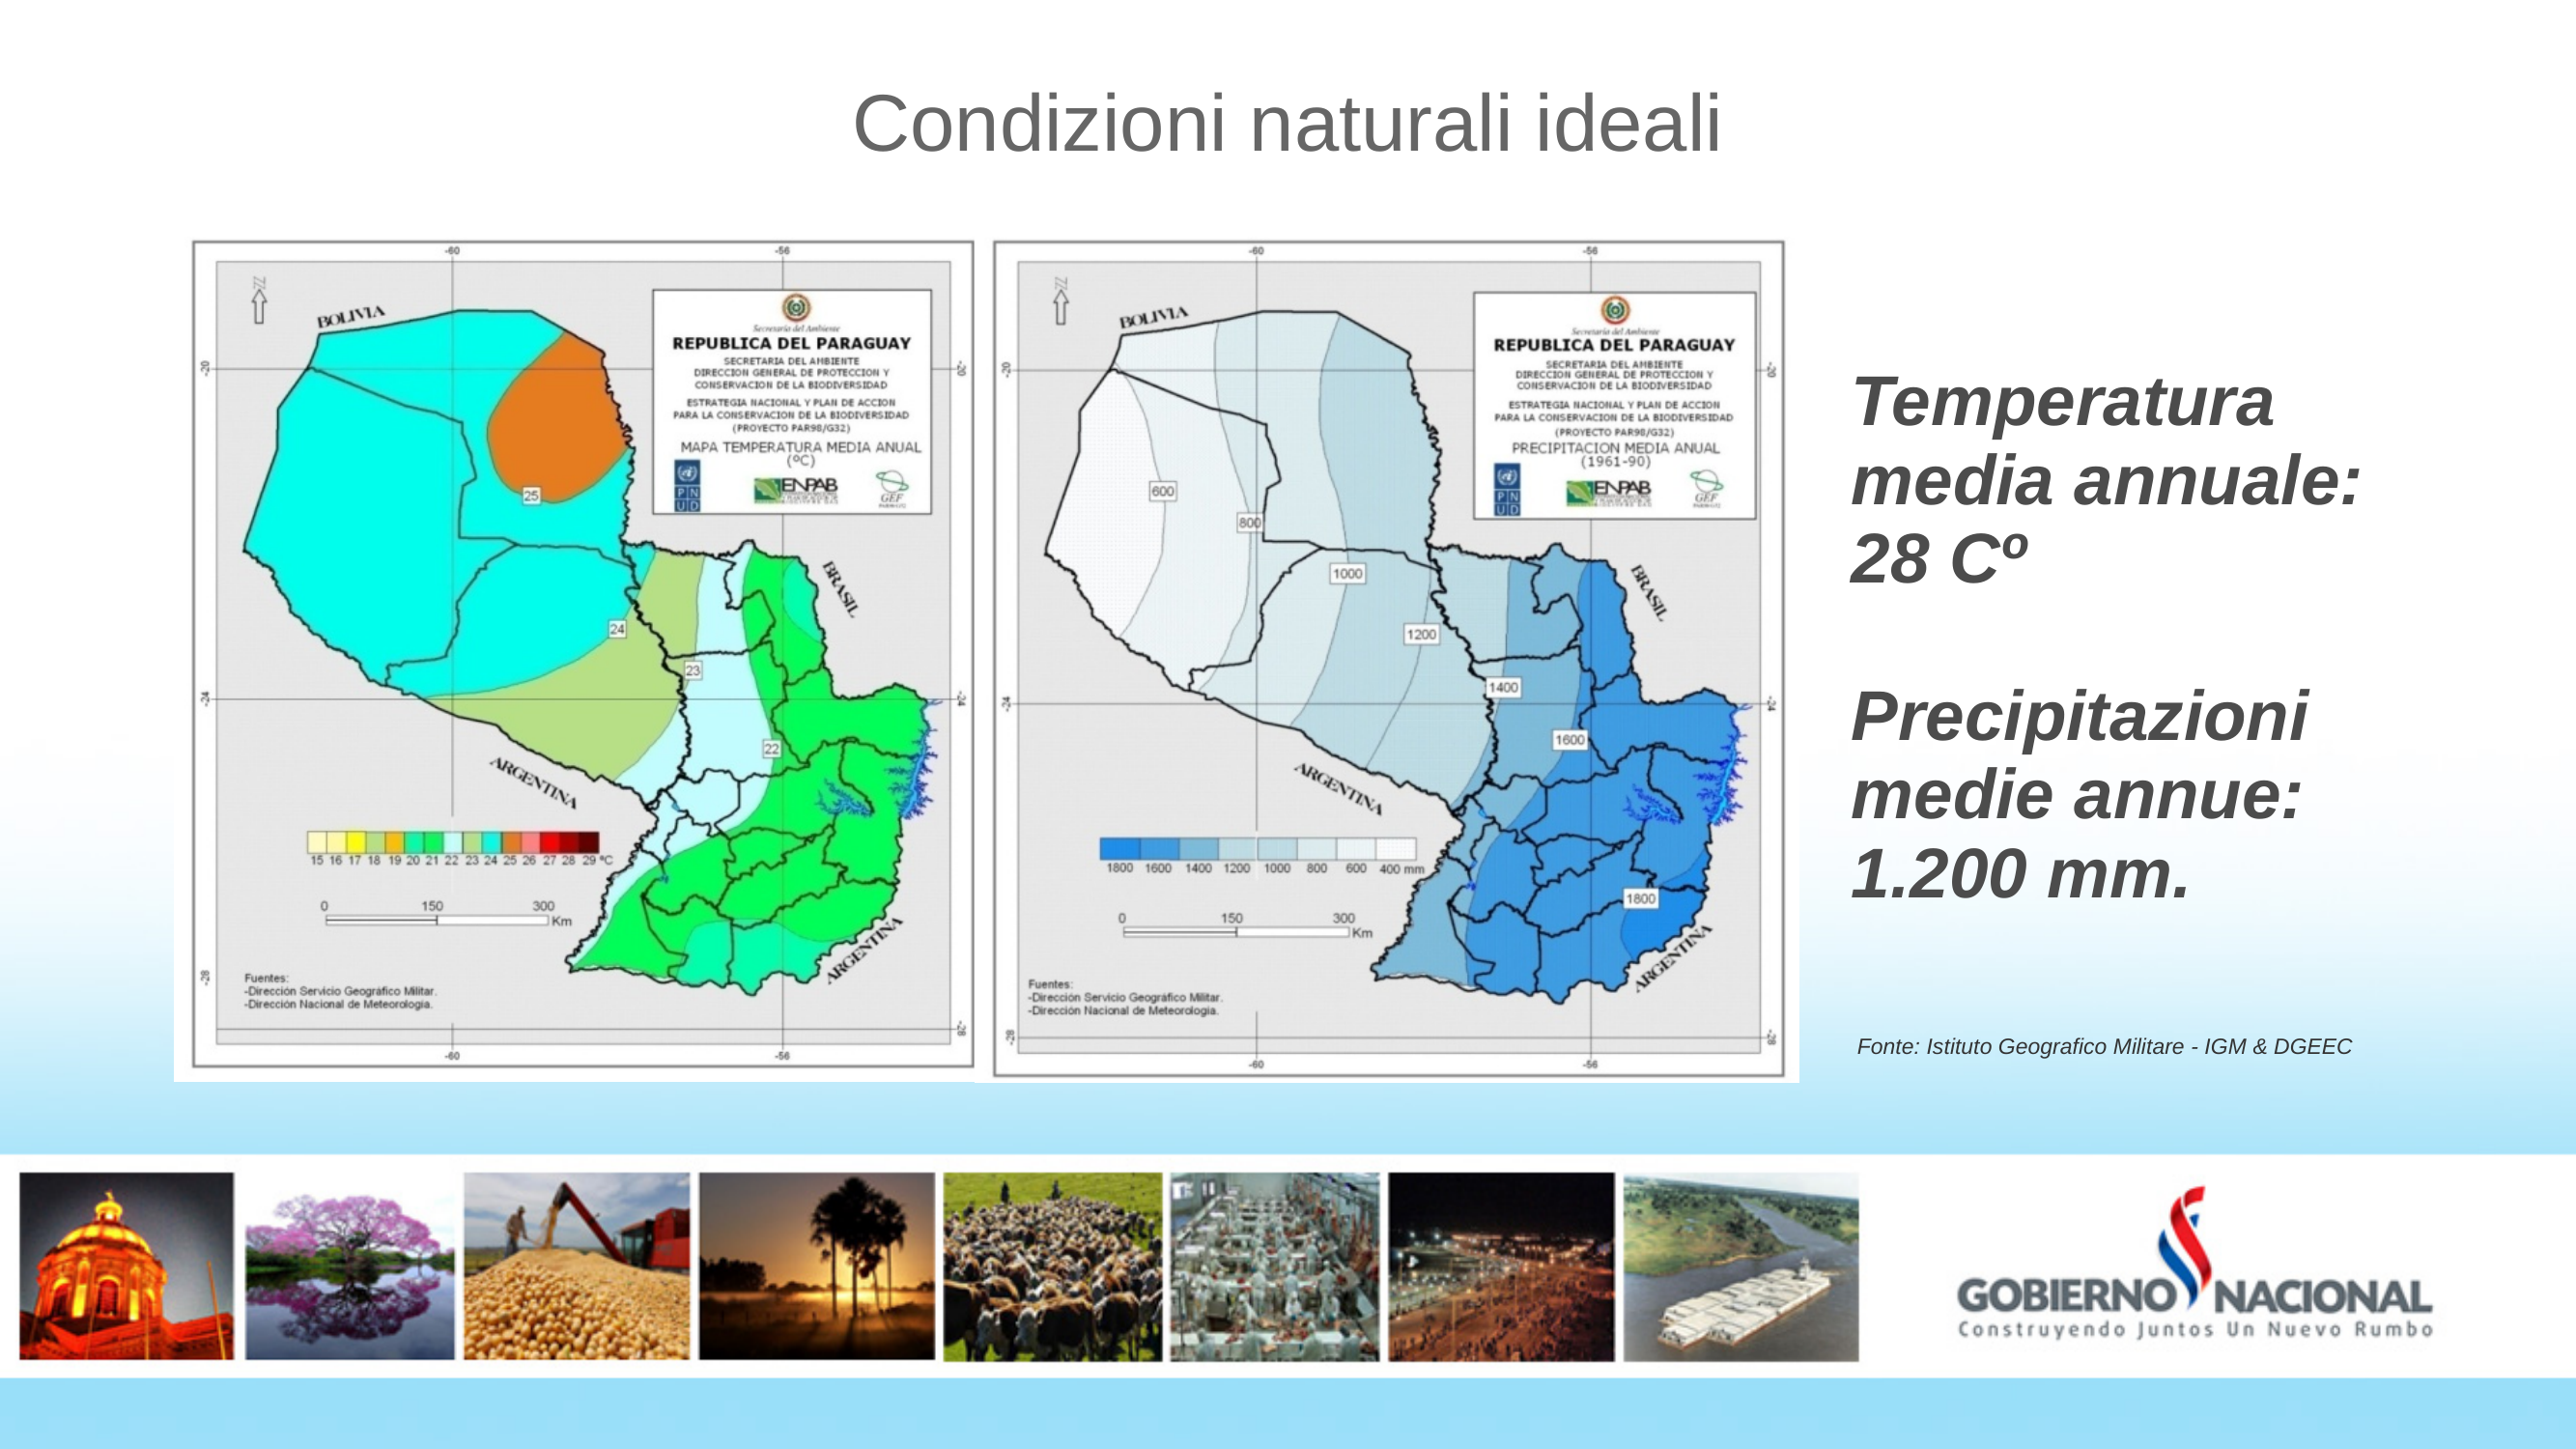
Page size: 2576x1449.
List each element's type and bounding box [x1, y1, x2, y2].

picture [0, 0, 2576, 1449]
text_box [173, 237, 974, 1082]
